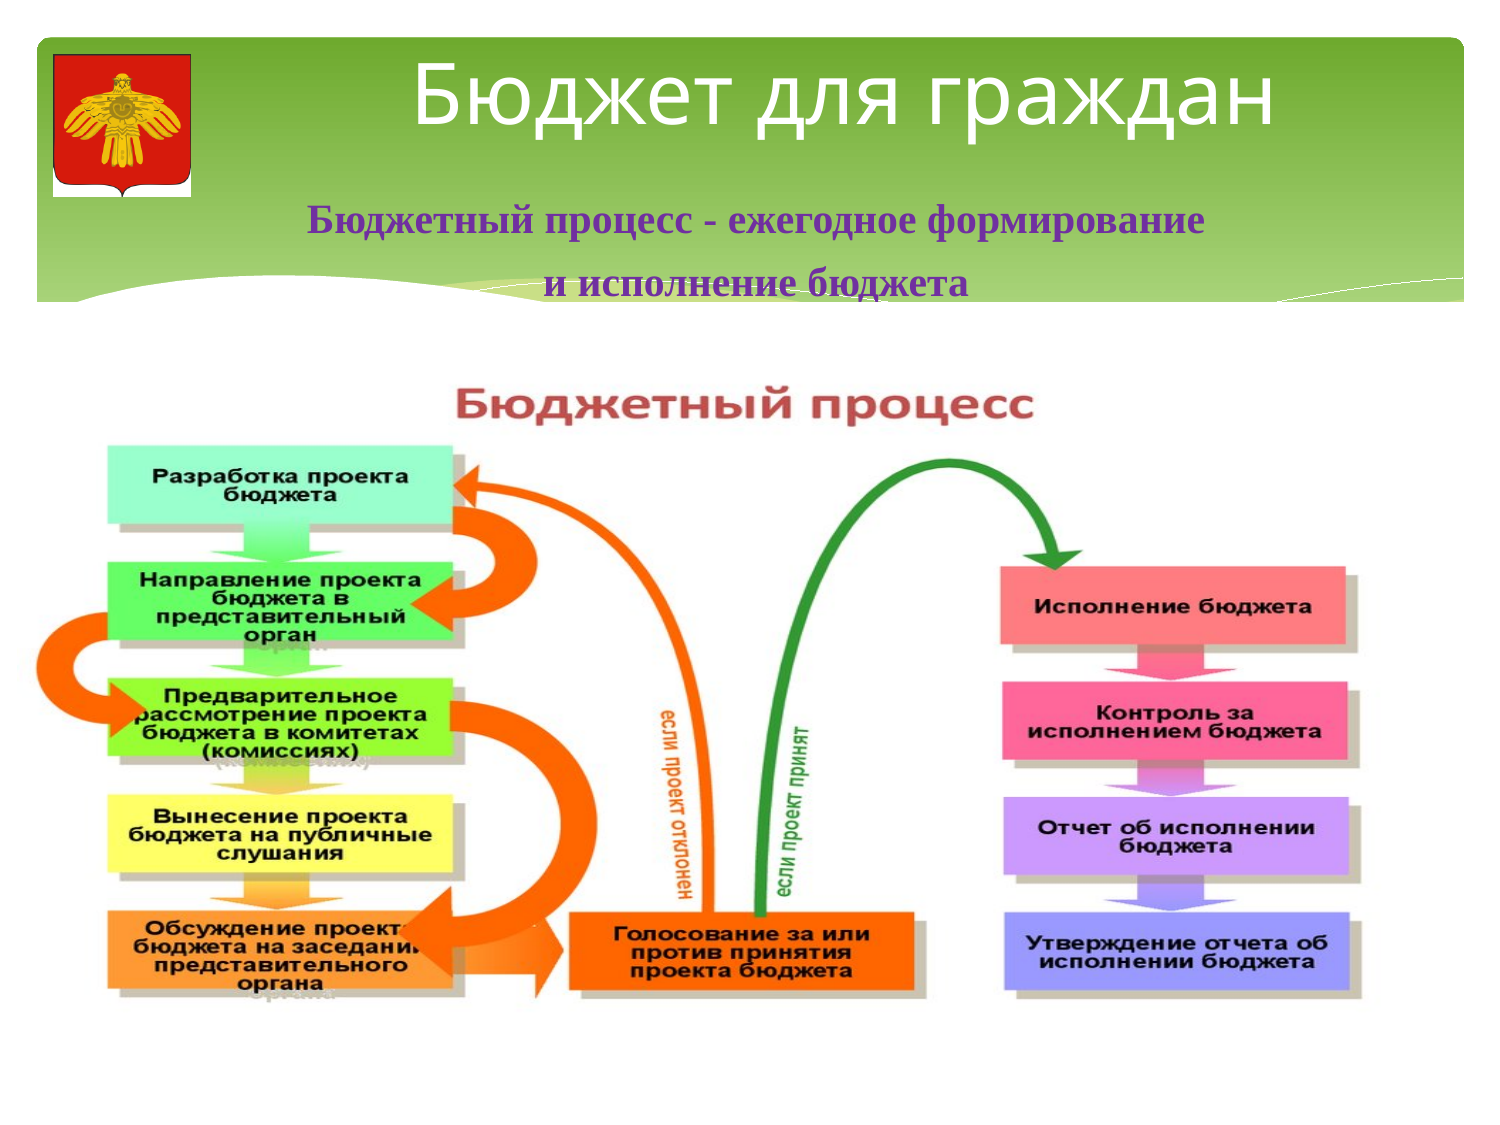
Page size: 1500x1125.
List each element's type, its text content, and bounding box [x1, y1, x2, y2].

picture [52, 54, 192, 197]
picture [17, 302, 1471, 1095]
title Бюджет для граждан [218, 30, 1471, 149]
list Бюджетный процесс - ежегодное формирование и исполнение бюджета [39, 184, 1469, 301]
